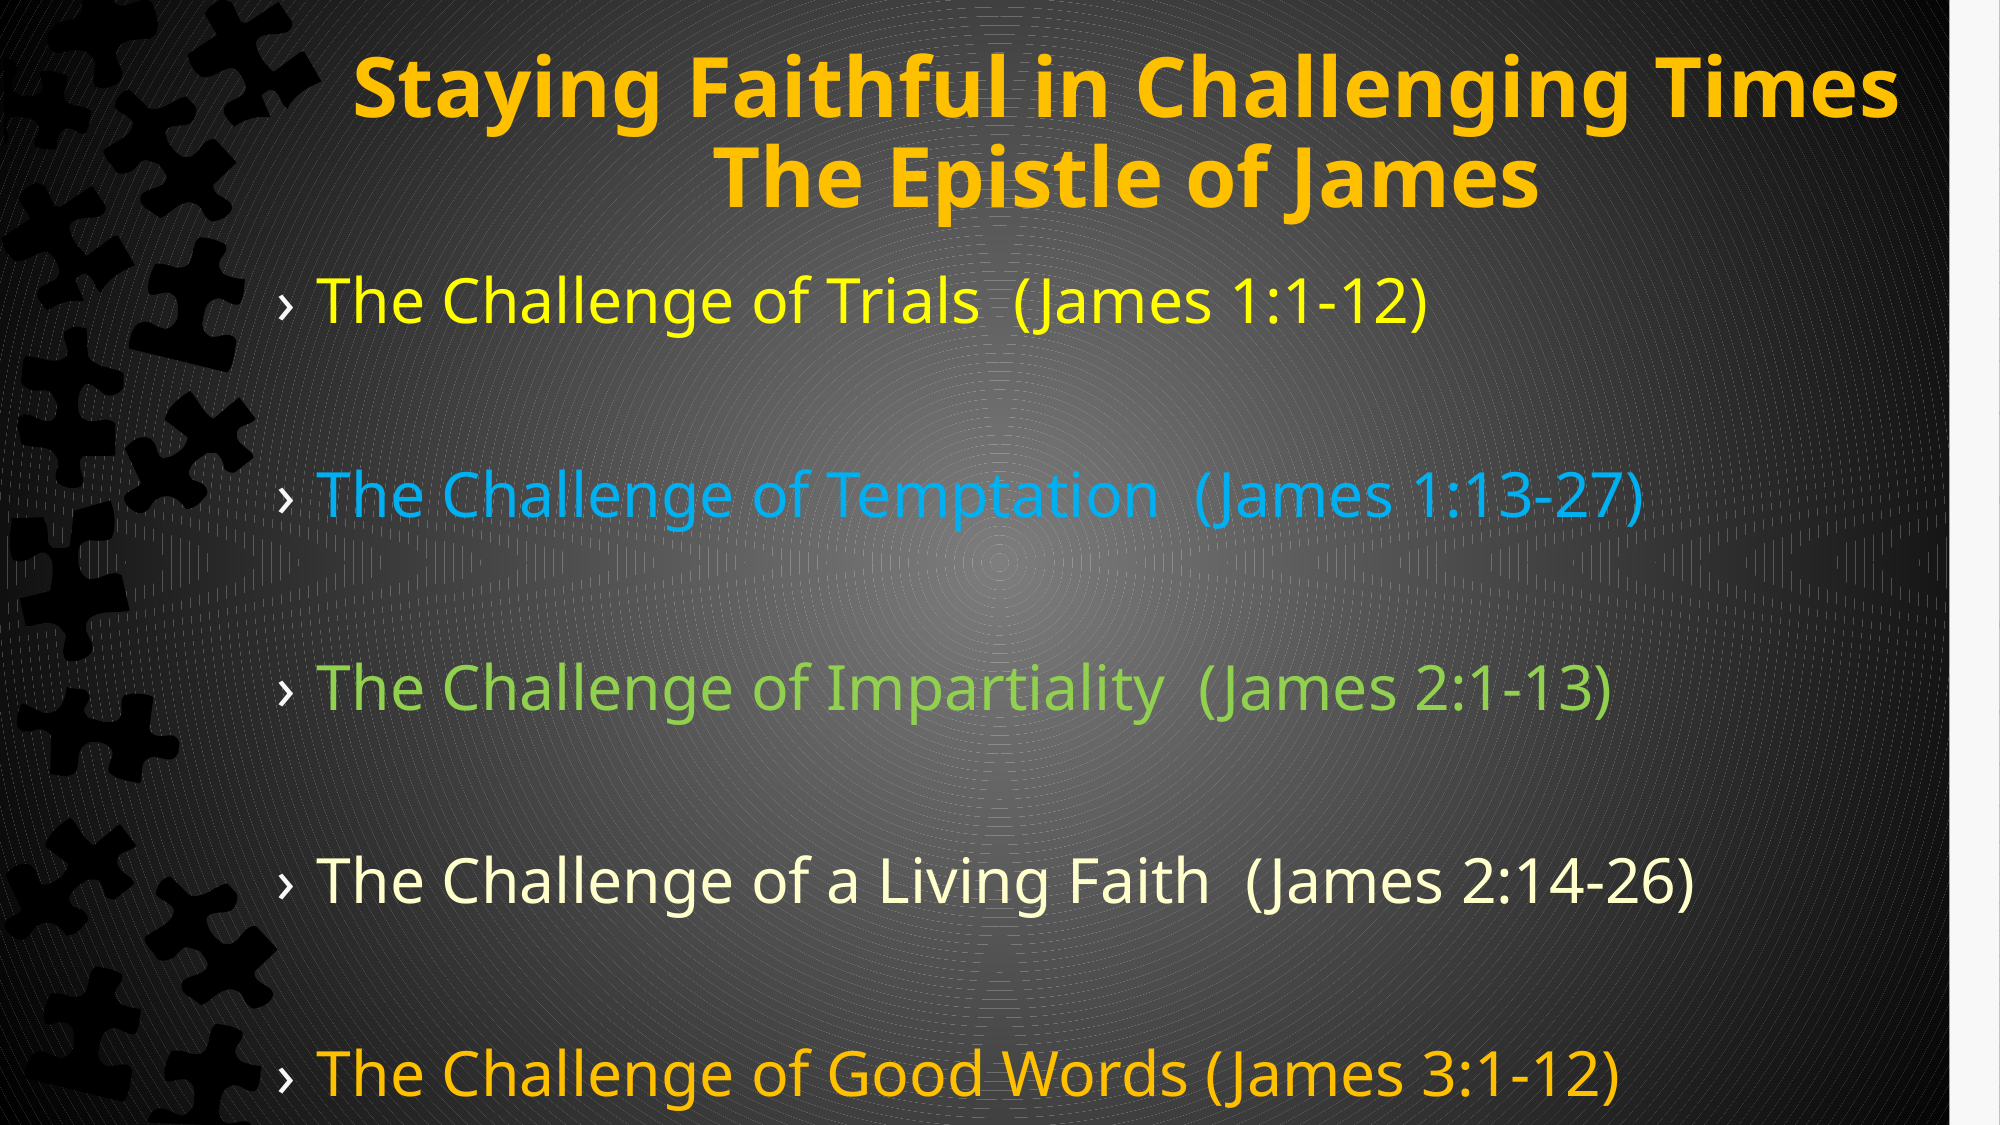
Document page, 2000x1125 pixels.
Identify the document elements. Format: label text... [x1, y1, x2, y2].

title Staying Faithful in Challenging Times The Epistle of James [324, 29, 1930, 233]
list The Challenge of Trials (James 1:1-12) The Challenge of Temptation (James 1:13-27) The Challenge of Impartiality (James 2:1-13) The Challenge of a Living Faith (James 2:14-26) The Challenge of Good Words (James 3:1-12) [261, 262, 1930, 1125]
